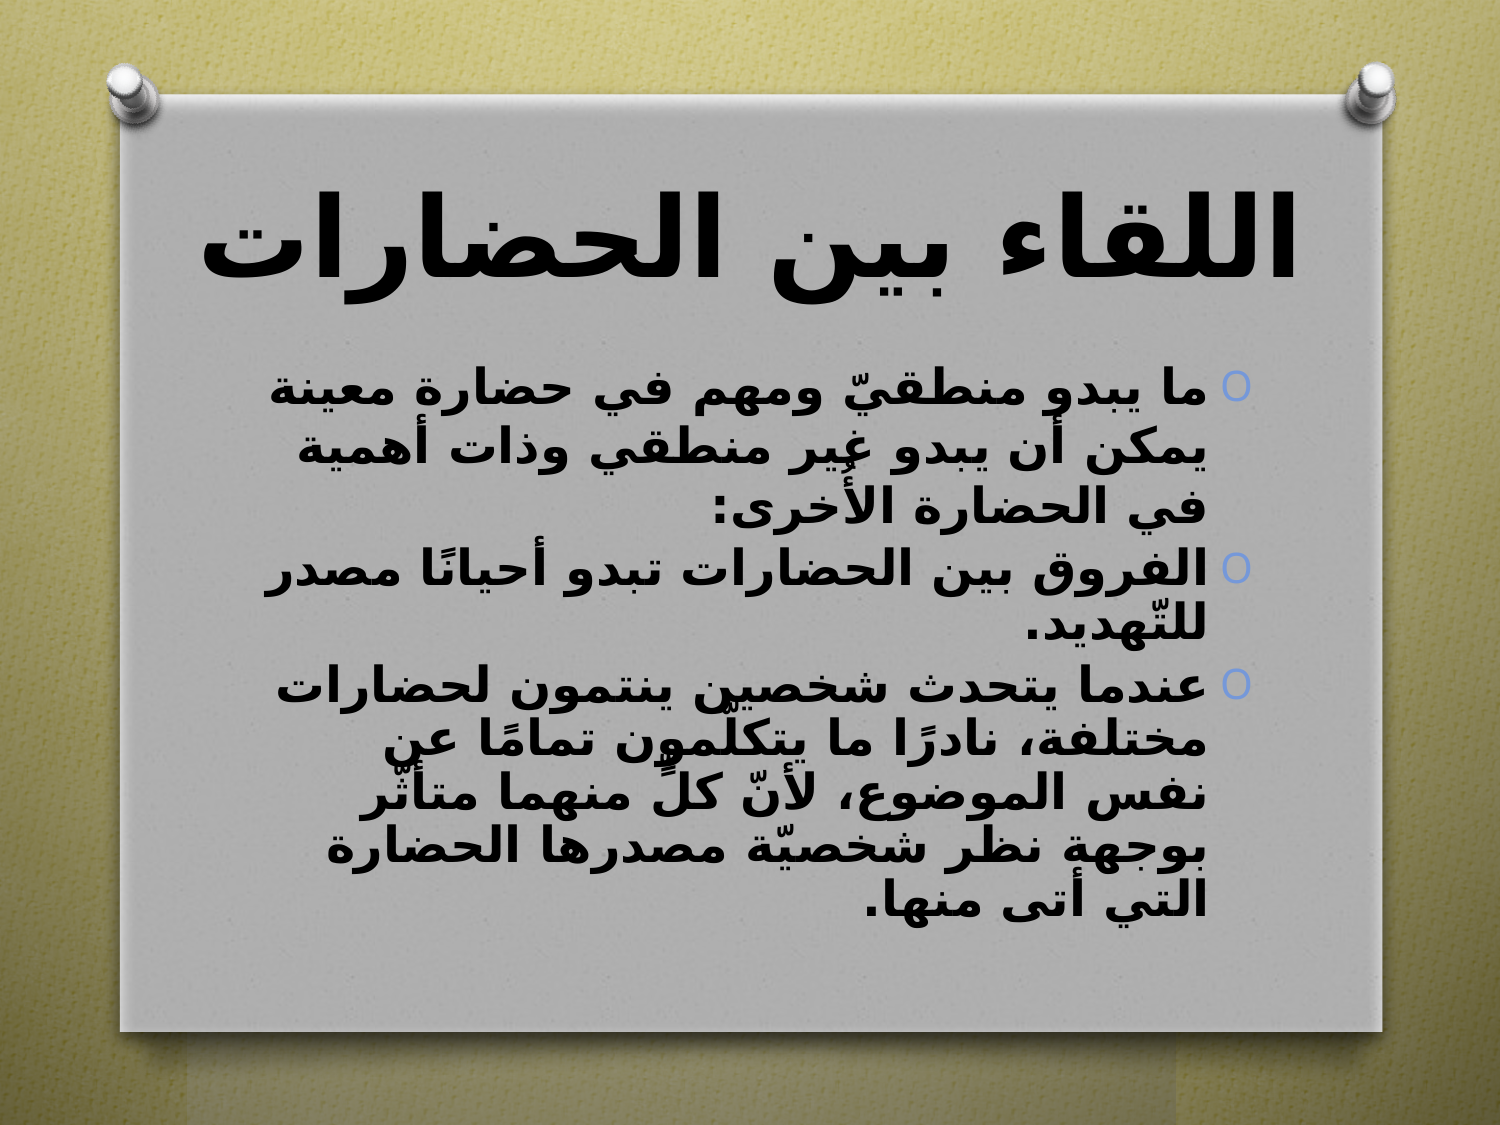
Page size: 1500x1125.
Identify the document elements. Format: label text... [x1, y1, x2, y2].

picture [1317, 35, 1439, 156]
picture [75, 29, 198, 153]
title اللقاء بين الحضارات [179, 134, 1323, 332]
list ما يبدو منطقيّ ومهم في حضارة معينة يمكن أن يبدو غير منطقي وذات أهمية في الحضارة الأُخرى: الفروق بين الحضارات تبدو أحيانًا مصدر للتّهديد. عندما يتحدث شخصين ينتمون لحضارات مختلفة، نادرًا ما يتكلّمون تمامًا عن نفس الموضوع، لأنّ كلٍّ منهما متأثّر بوجهة نظر شخصيّة مصدرها الحضارة التي أتى منها. [240, 347, 1257, 939]
